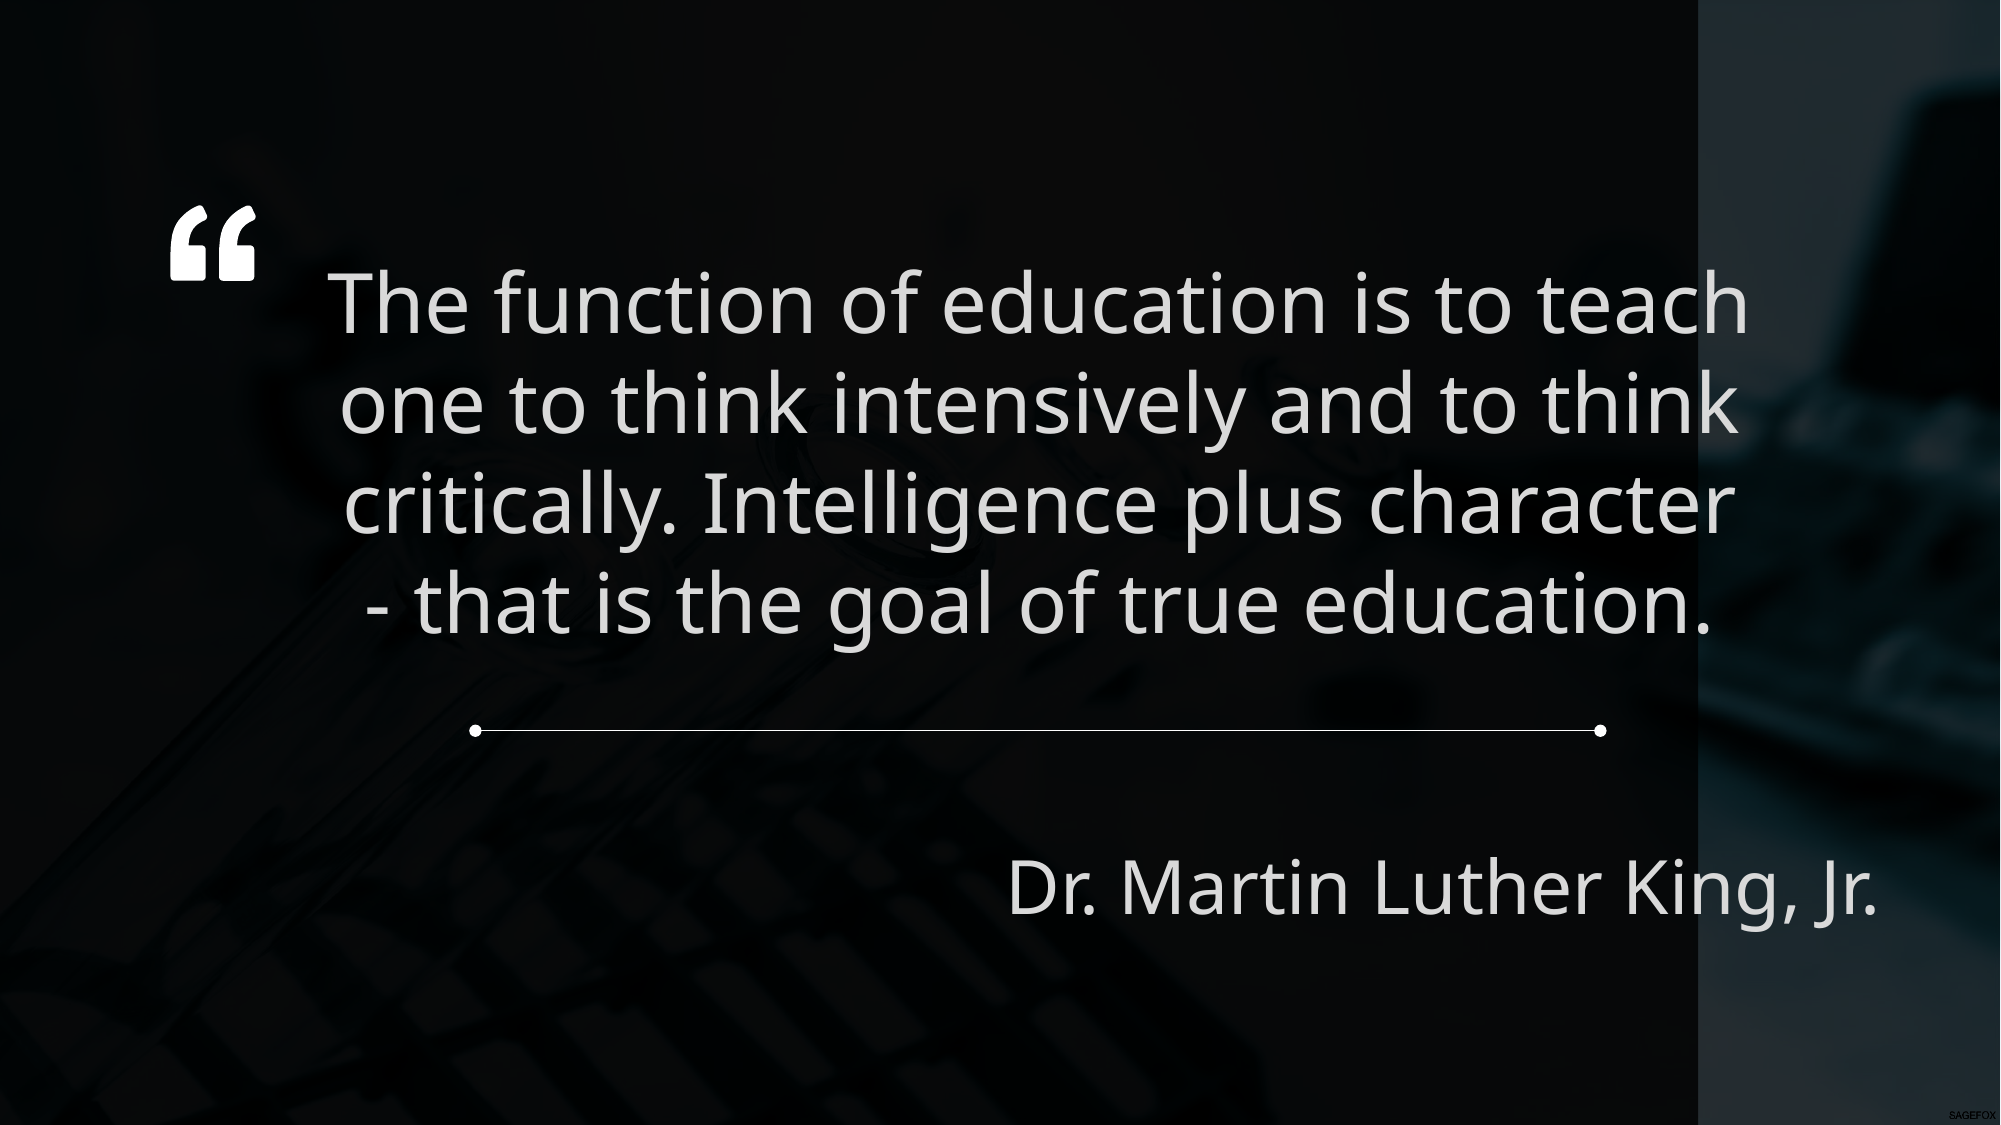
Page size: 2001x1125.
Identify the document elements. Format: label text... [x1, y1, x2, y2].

text_box [0, 0, 1699, 1125]
text_box Dr. Martin Luther King, Jr. [989, 831, 1897, 937]
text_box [170, 205, 256, 281]
picture [1699, 0, 2001, 1125]
text_box The function of education is to teach one to think intensively and to think critically. Intelligence plus character - that is the goal of true education. [303, 243, 1777, 658]
